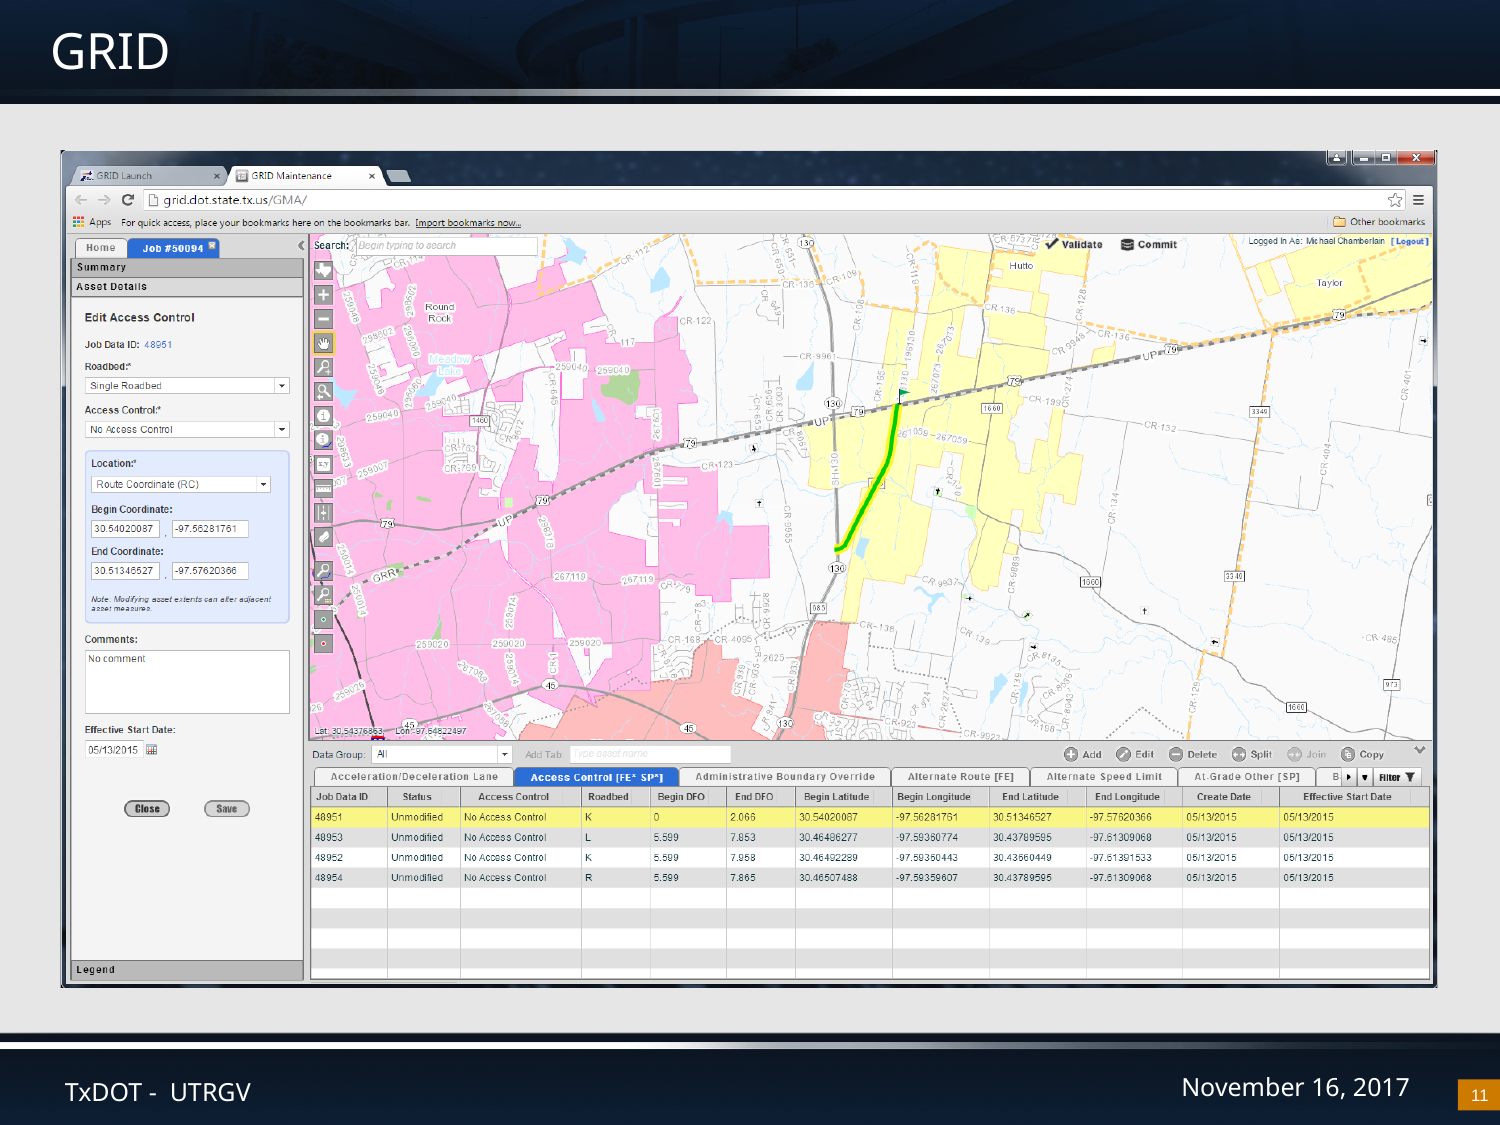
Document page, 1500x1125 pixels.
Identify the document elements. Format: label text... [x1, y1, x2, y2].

picture [0, 1032, 1500, 1125]
slide_number 11 [1454, 1079, 1489, 1110]
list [60, 149, 1438, 988]
picture [0, 0, 1500, 104]
title GRID [50, 12, 1421, 89]
